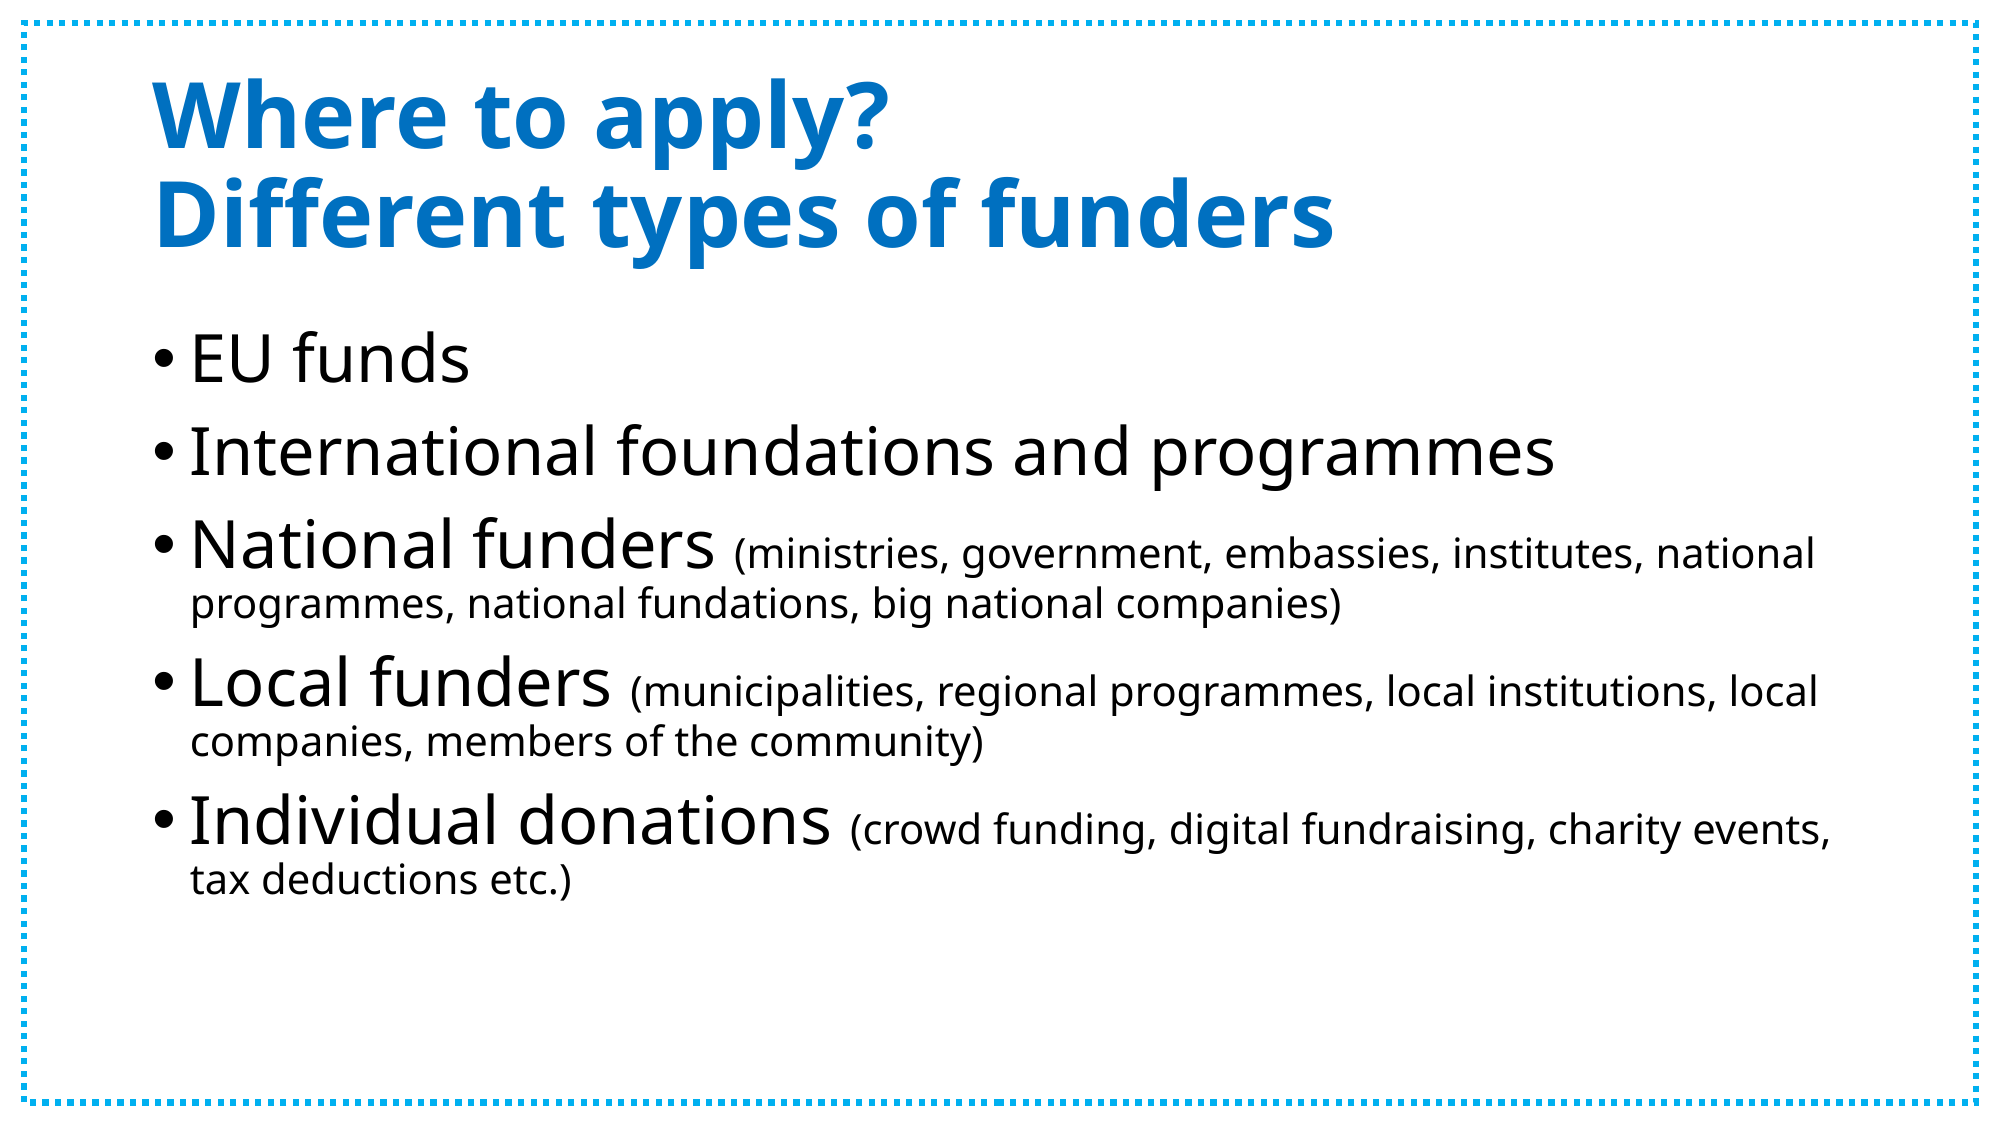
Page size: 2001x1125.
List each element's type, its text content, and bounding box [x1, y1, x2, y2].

title Where to apply? Different types of funders [137, 59, 1863, 278]
list EU funds International foundations and programmes National funders (ministries, government, embassies, institutes, national programmes, national fundations, big national companies) Local funders (municipalities, regional programmes, local institutions, local companies, members of the community) Individual donations (crowd funding, digital fundraising, charity events, tax deductions etc.) [137, 299, 1863, 1014]
